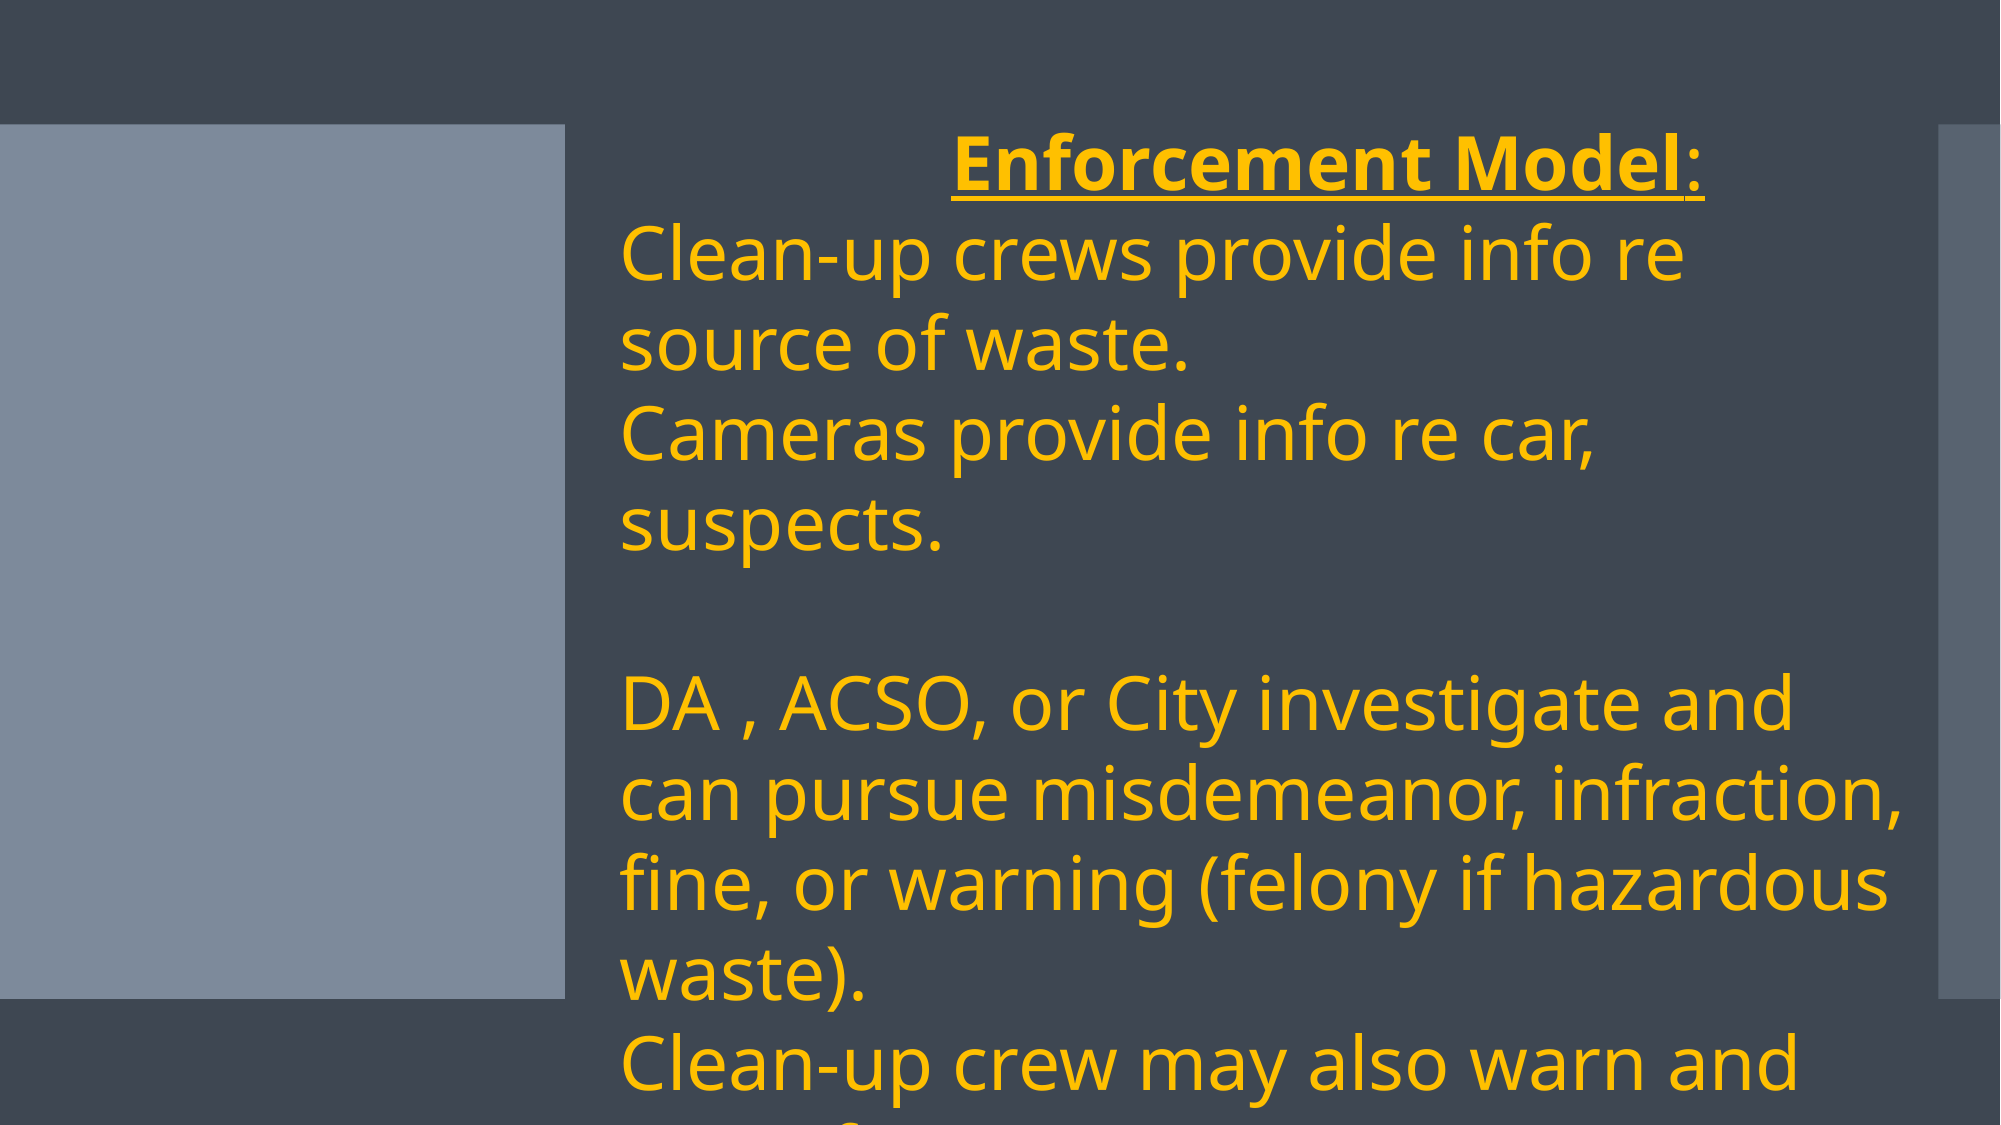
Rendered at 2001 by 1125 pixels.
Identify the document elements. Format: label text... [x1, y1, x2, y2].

text_box Enforcement Model: Clean-up crews provide info re source of waste. Cameras provide info re car, suspects. DA , ACSO, or City investigate and can pursue misdemeanor, infraction, fine, or warning (felony if hazardous waste). Clean-up crew may also warn and not refer. [605, 107, 1930, 1125]
